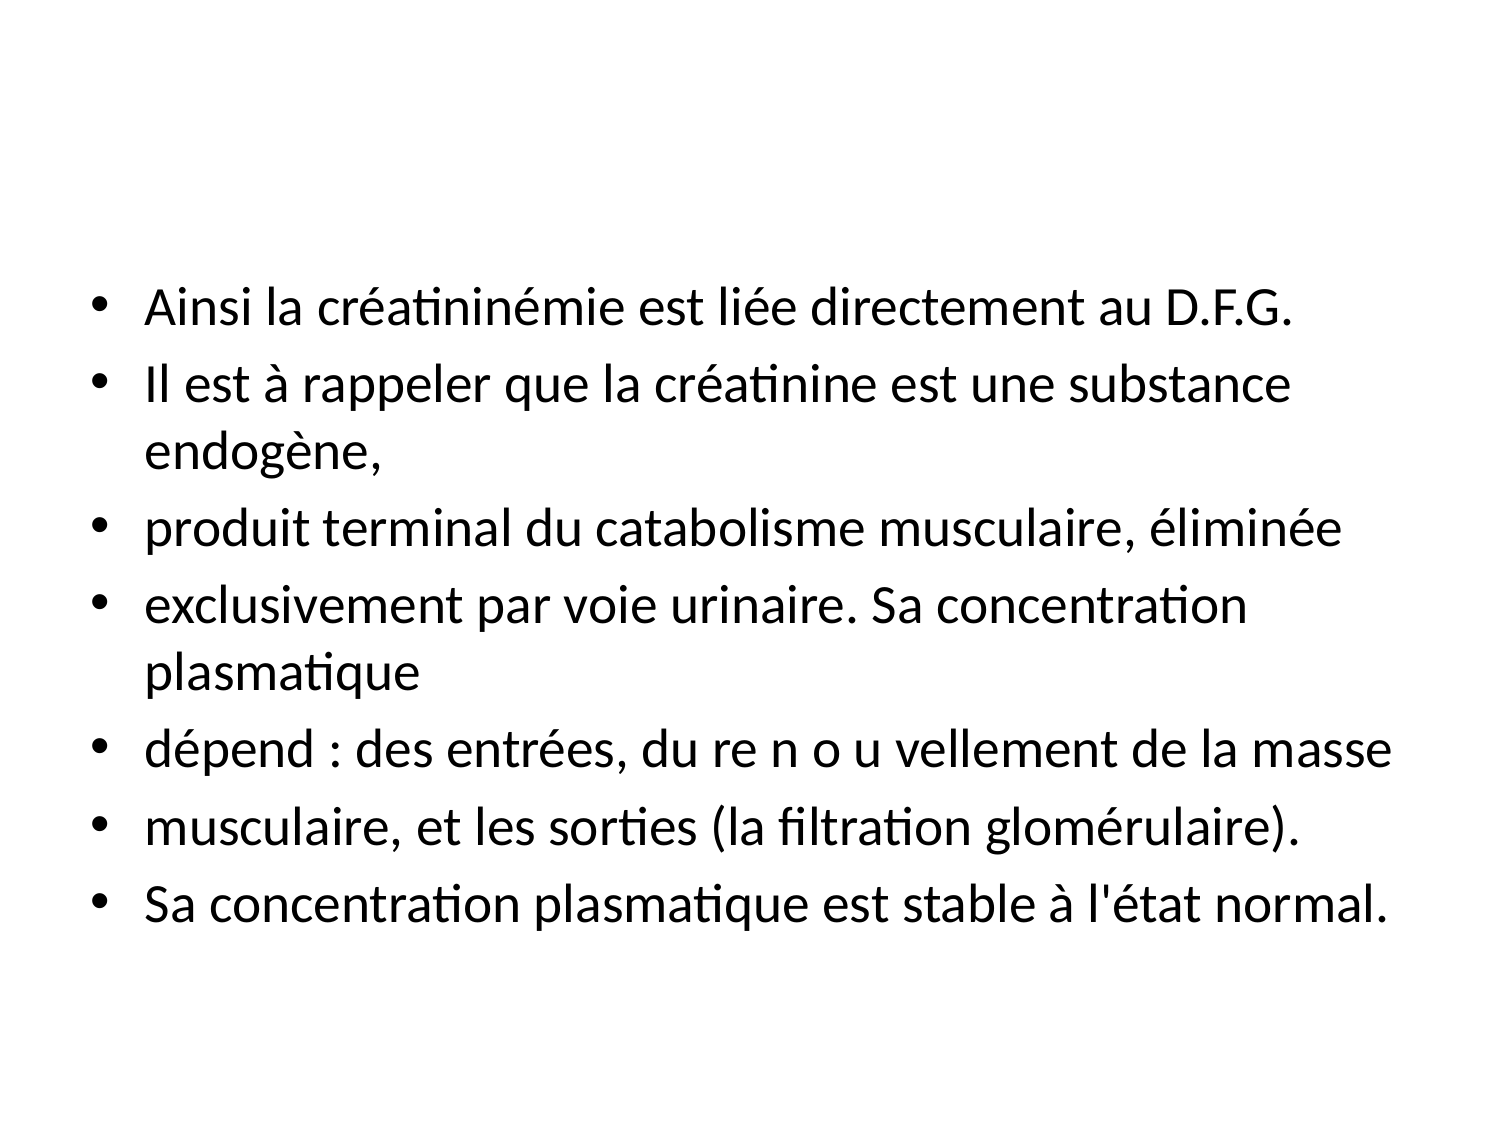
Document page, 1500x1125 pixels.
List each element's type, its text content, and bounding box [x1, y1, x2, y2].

list Ainsi la créatininémie est liée directement au D.F.G. Il est à rappeler que la créatinine est une substance endogène, produit terminal du catabolisme musculaire, éliminée exclusivement par voie urinaire. Sa concentration plasmatique dépend : des entrées, du re n o u vellement de la masse musculaire, et les sorties (la filtration glomérulaire). Sa concentration plasmatique est stable à l'état normal. [75, 262, 1425, 1005]
